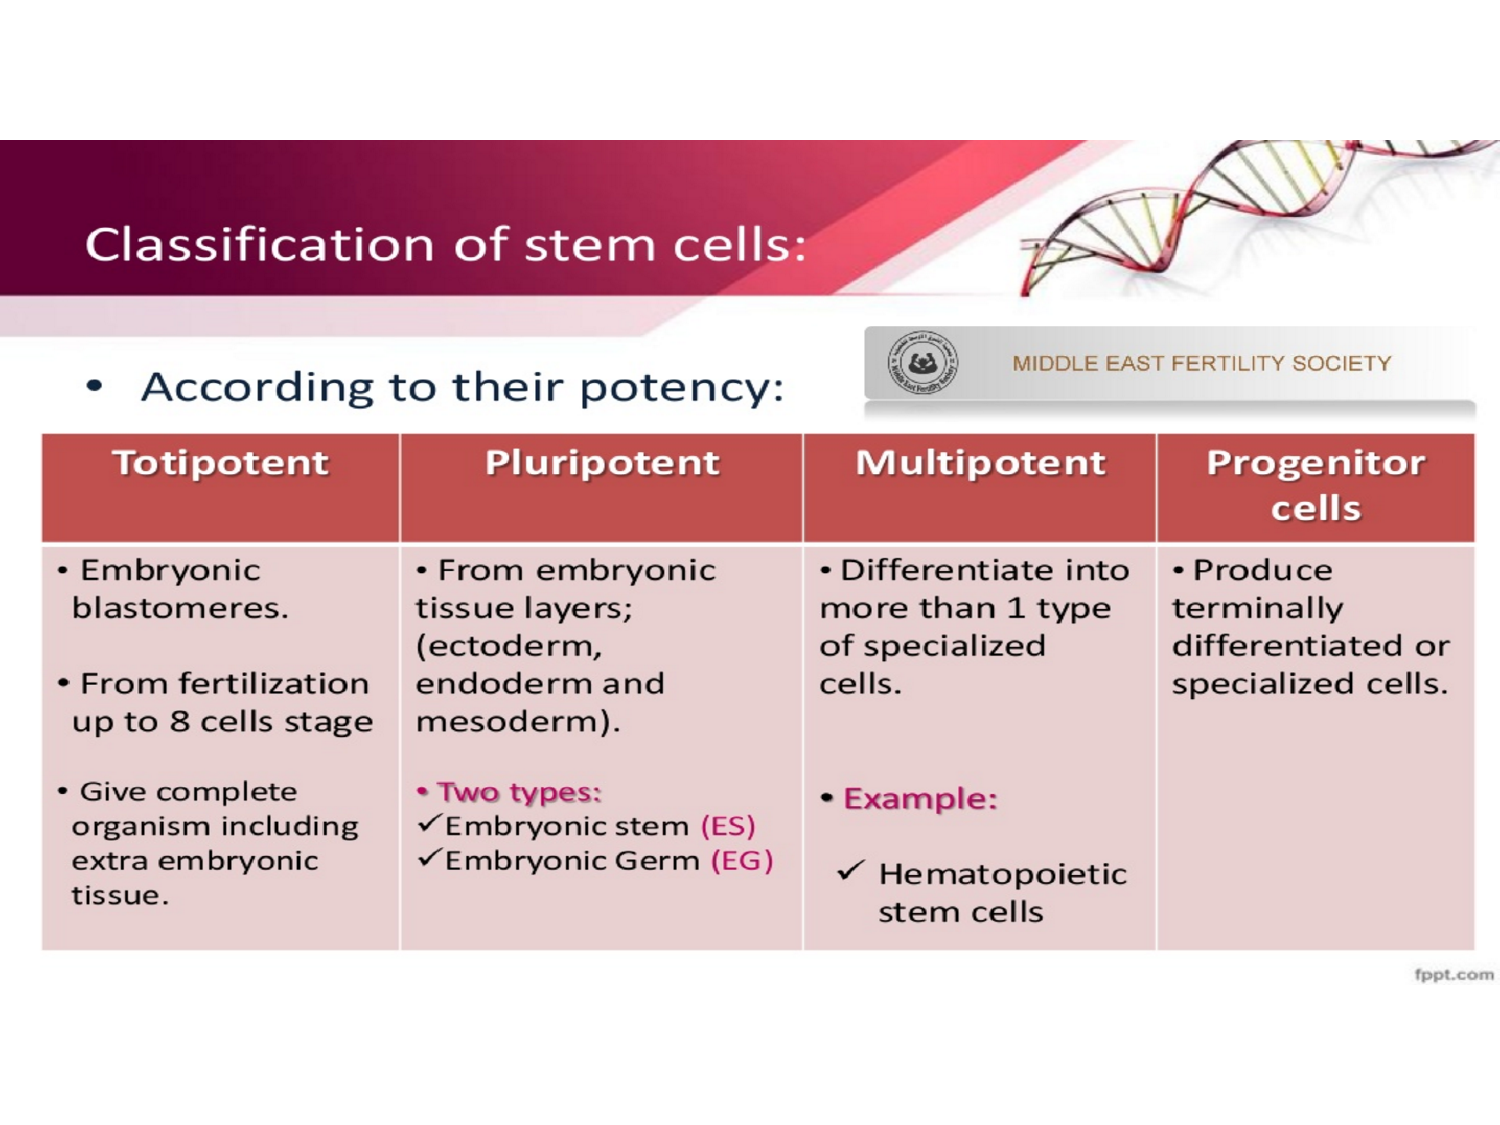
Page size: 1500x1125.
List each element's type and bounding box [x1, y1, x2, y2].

picture [0, 140, 1500, 985]
